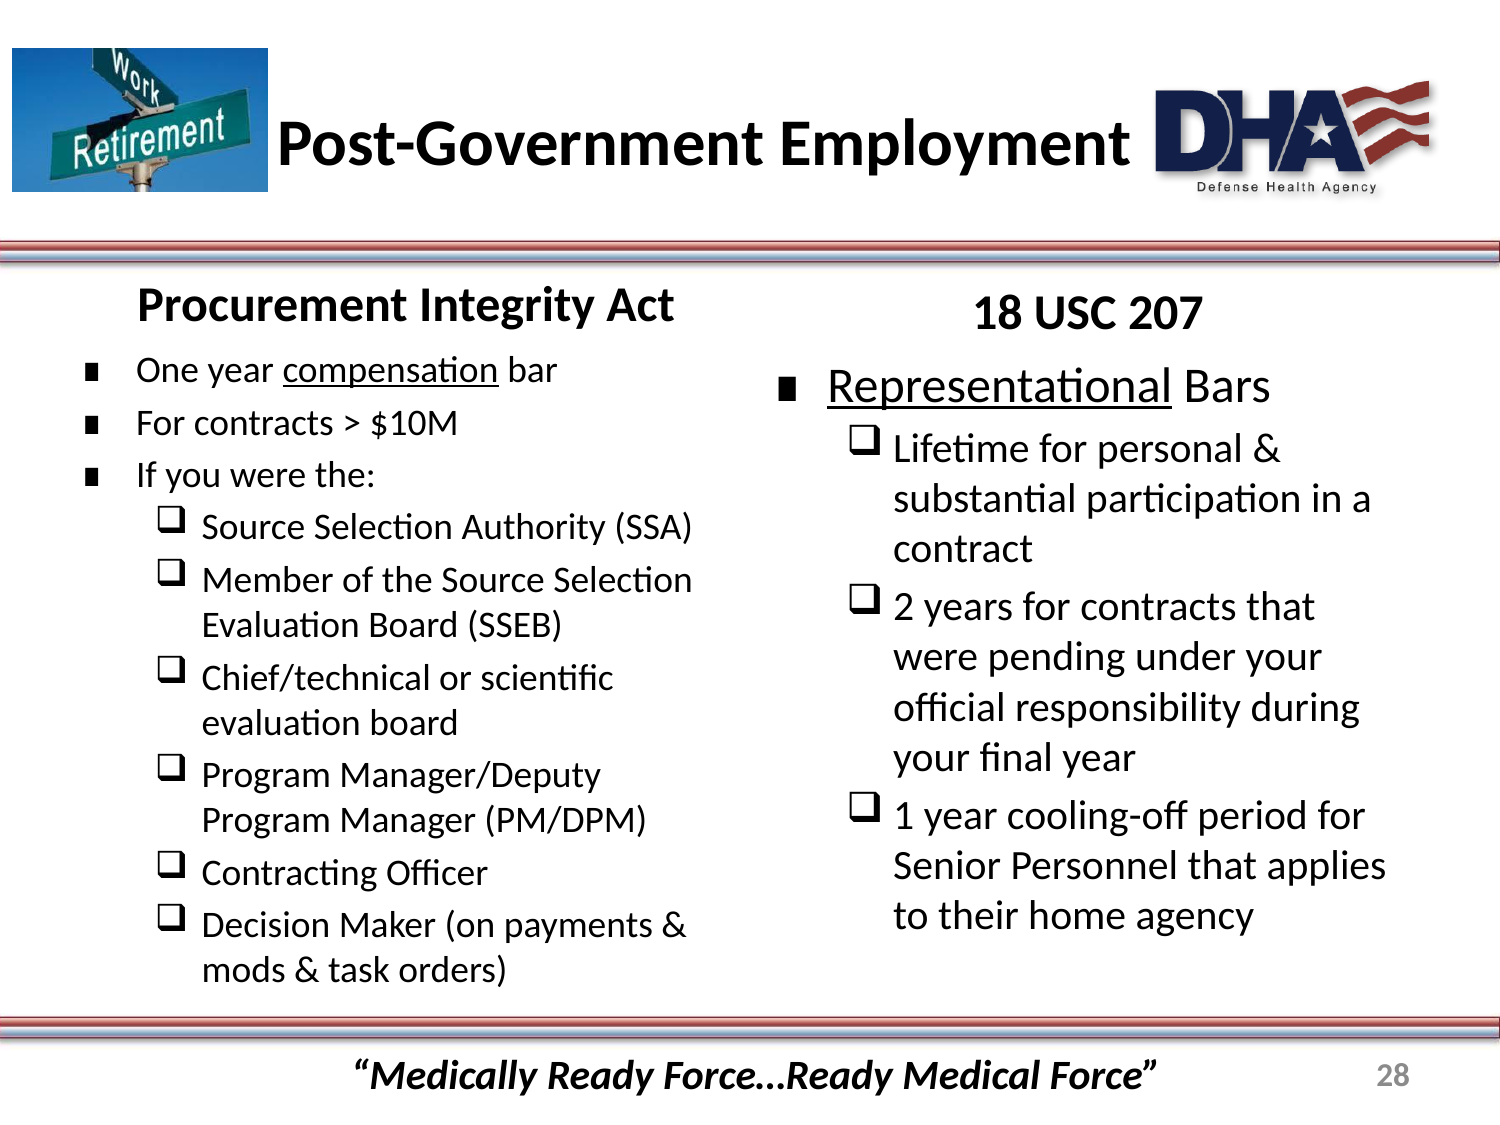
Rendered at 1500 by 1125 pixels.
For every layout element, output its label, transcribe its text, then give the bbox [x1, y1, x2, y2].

list Procurement Integrity Act [75, 304, 738, 410]
picture [12, 48, 269, 192]
picture [1155, 80, 1429, 194]
slide_number 28 [1250, 1042, 1425, 1103]
picture [0, 237, 1500, 274]
footer “Medically Ready Force…Ready Medical Force” [287, 1042, 1225, 1103]
title Post-Government Employment [37, 45, 1150, 233]
picture [0, 1013, 1500, 1050]
list Representational Bars Lifetime for personal & substantial participation in a contract 2 years for contracts that were pending under your official responsibility during your final year 1 year cooling-off period for Senior Personnel that applies to their home agency [756, 345, 1420, 994]
list 18 USC 207 [756, 311, 1420, 345]
list One year compensation bar For contracts > $10M If you were the: Source Selection Authority (SSA) Member of the Source Selection Evaluation Board (SSEB) Chief/technical or scientific evaluation board Program Manager/Deputy Program Manager (PM/DPM) Contracting Officer Decision Maker (on payments & mods & task orders) [64, 337, 728, 986]
